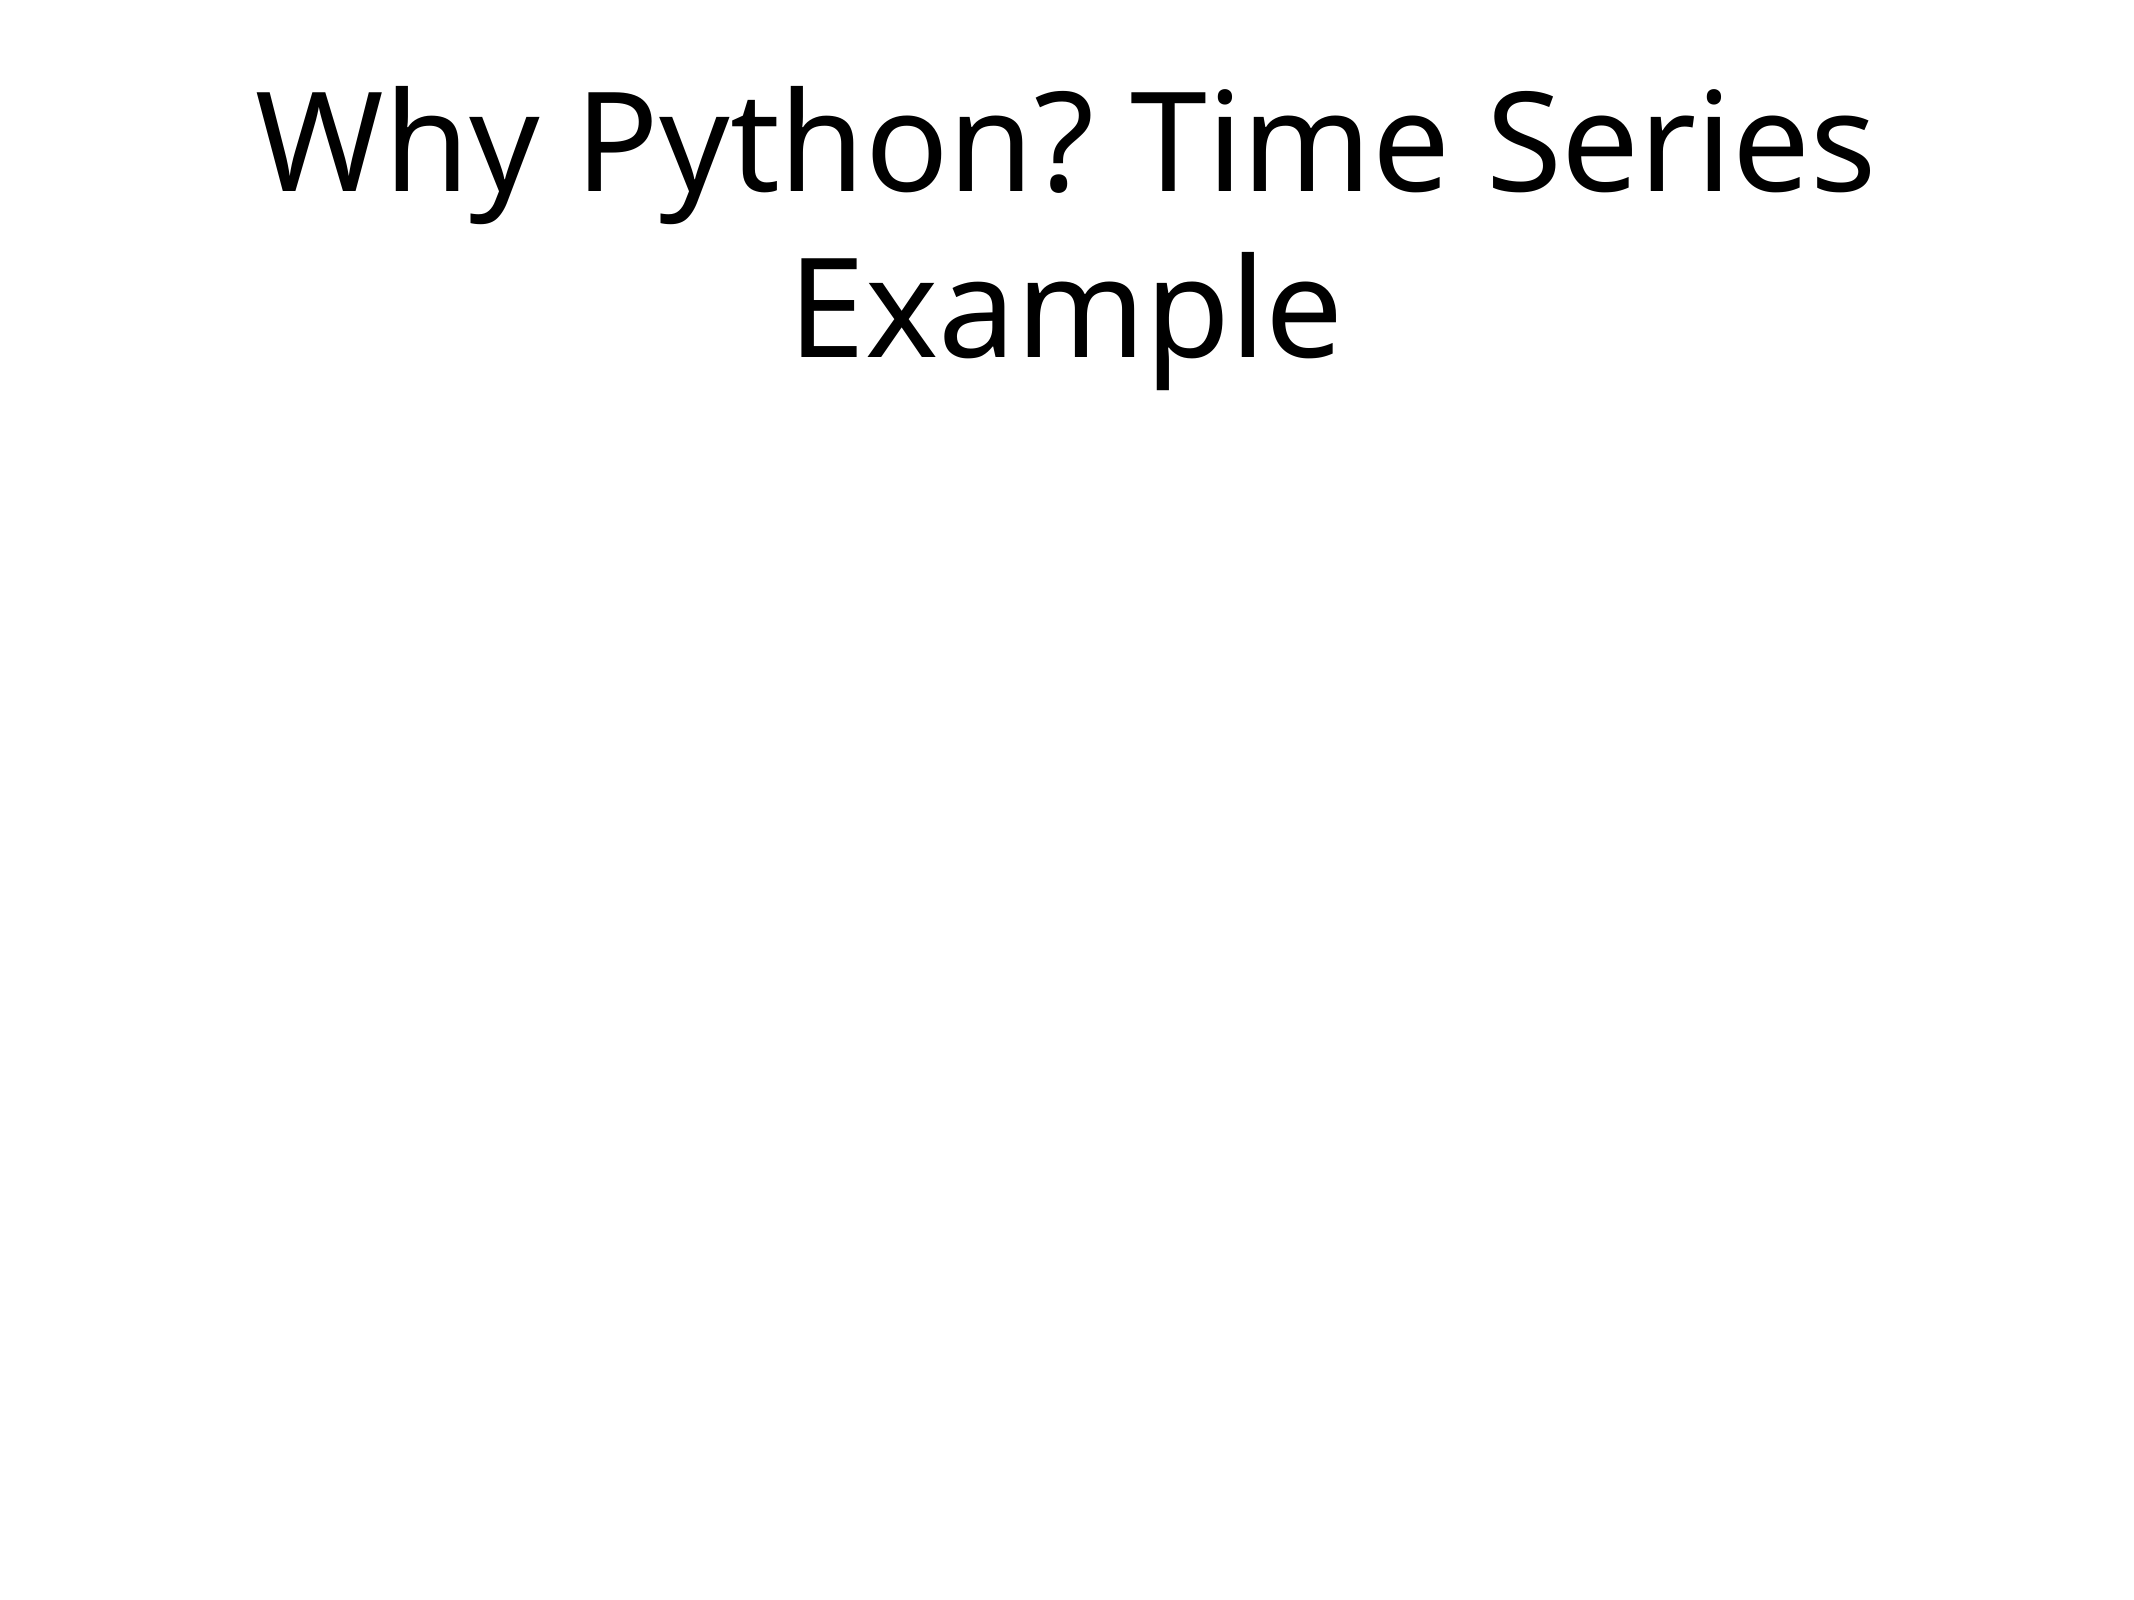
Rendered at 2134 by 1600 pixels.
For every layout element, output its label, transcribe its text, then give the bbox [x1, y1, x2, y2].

title Why Python? Time Series Example [155, 41, 1978, 397]
